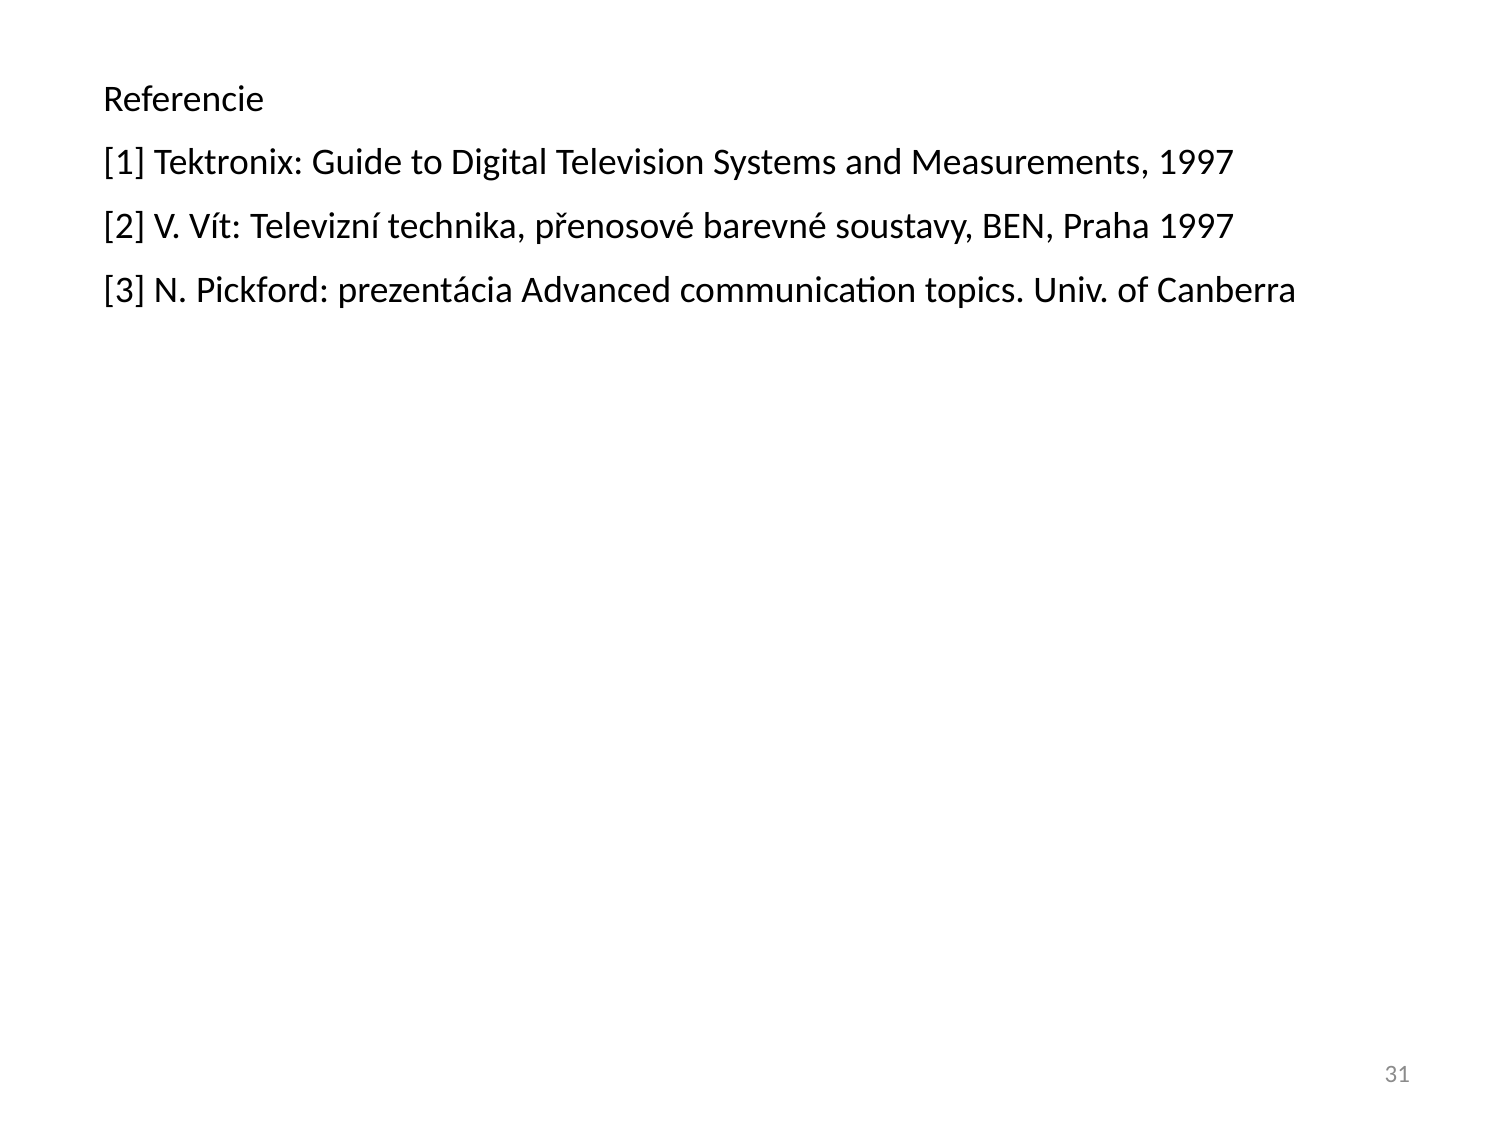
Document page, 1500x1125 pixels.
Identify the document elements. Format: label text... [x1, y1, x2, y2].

slide_number 31 [1074, 1042, 1425, 1103]
text_box Referencie [1] Tektronix: Guide to Digital Television Systems and Measurements, 1997 [2] V. Vít: Televizní technika, přenosové barevné soustavy, BEN, Praha 1997 [3] N. Pickford: prezentácia Advanced communication topics. Univ. of Canberra [88, 66, 1436, 318]
